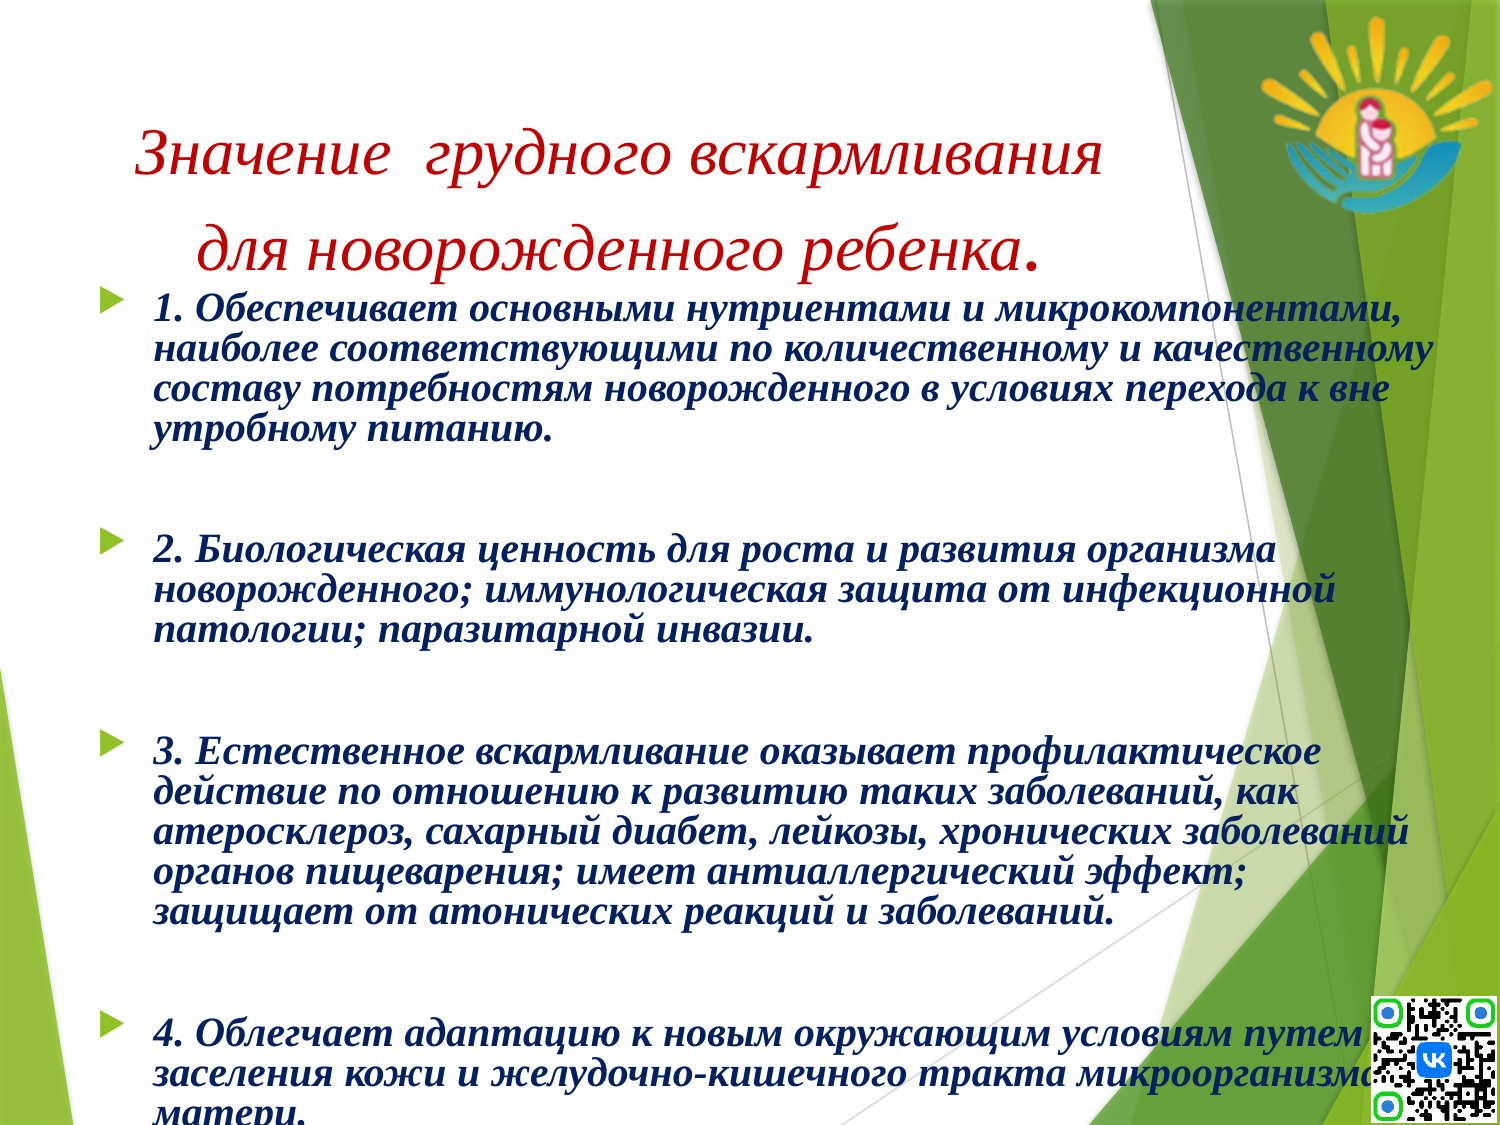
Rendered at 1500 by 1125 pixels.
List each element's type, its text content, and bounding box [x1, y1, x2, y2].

title Значение грудного вскармливания для новорожденного ребенка. [99, 99, 1142, 210]
picture [1370, 996, 1497, 1123]
list 1. Обеспечивает основными нутриентами и микрокомпонентами, наиболее соответствующими по количественному и качественному составу потребностям новорожденного в условиях перехода к вне утробному питанию. 2. Биологическая ценность для роста и развития организма новорожденного; иммунологическая защита от инфекционной патологии; паразитарной инвазии. 3. Естественное вскармливание оказывает профилактическое действие по отношению к развитию таких заболеваний, как атеросклероз, сахарный диабет, лейкозы, хронических заболеваний органов пищеварения; имеет антиаллергический эффект; защищает от атонических реакций и заболеваний. 4. Облегчает адаптацию к новым окружающим условиям путем заселения кожи и желудочно-кишечного тракта микроорганизмами матери. [82, 210, 1464, 985]
picture [1257, 0, 1495, 237]
